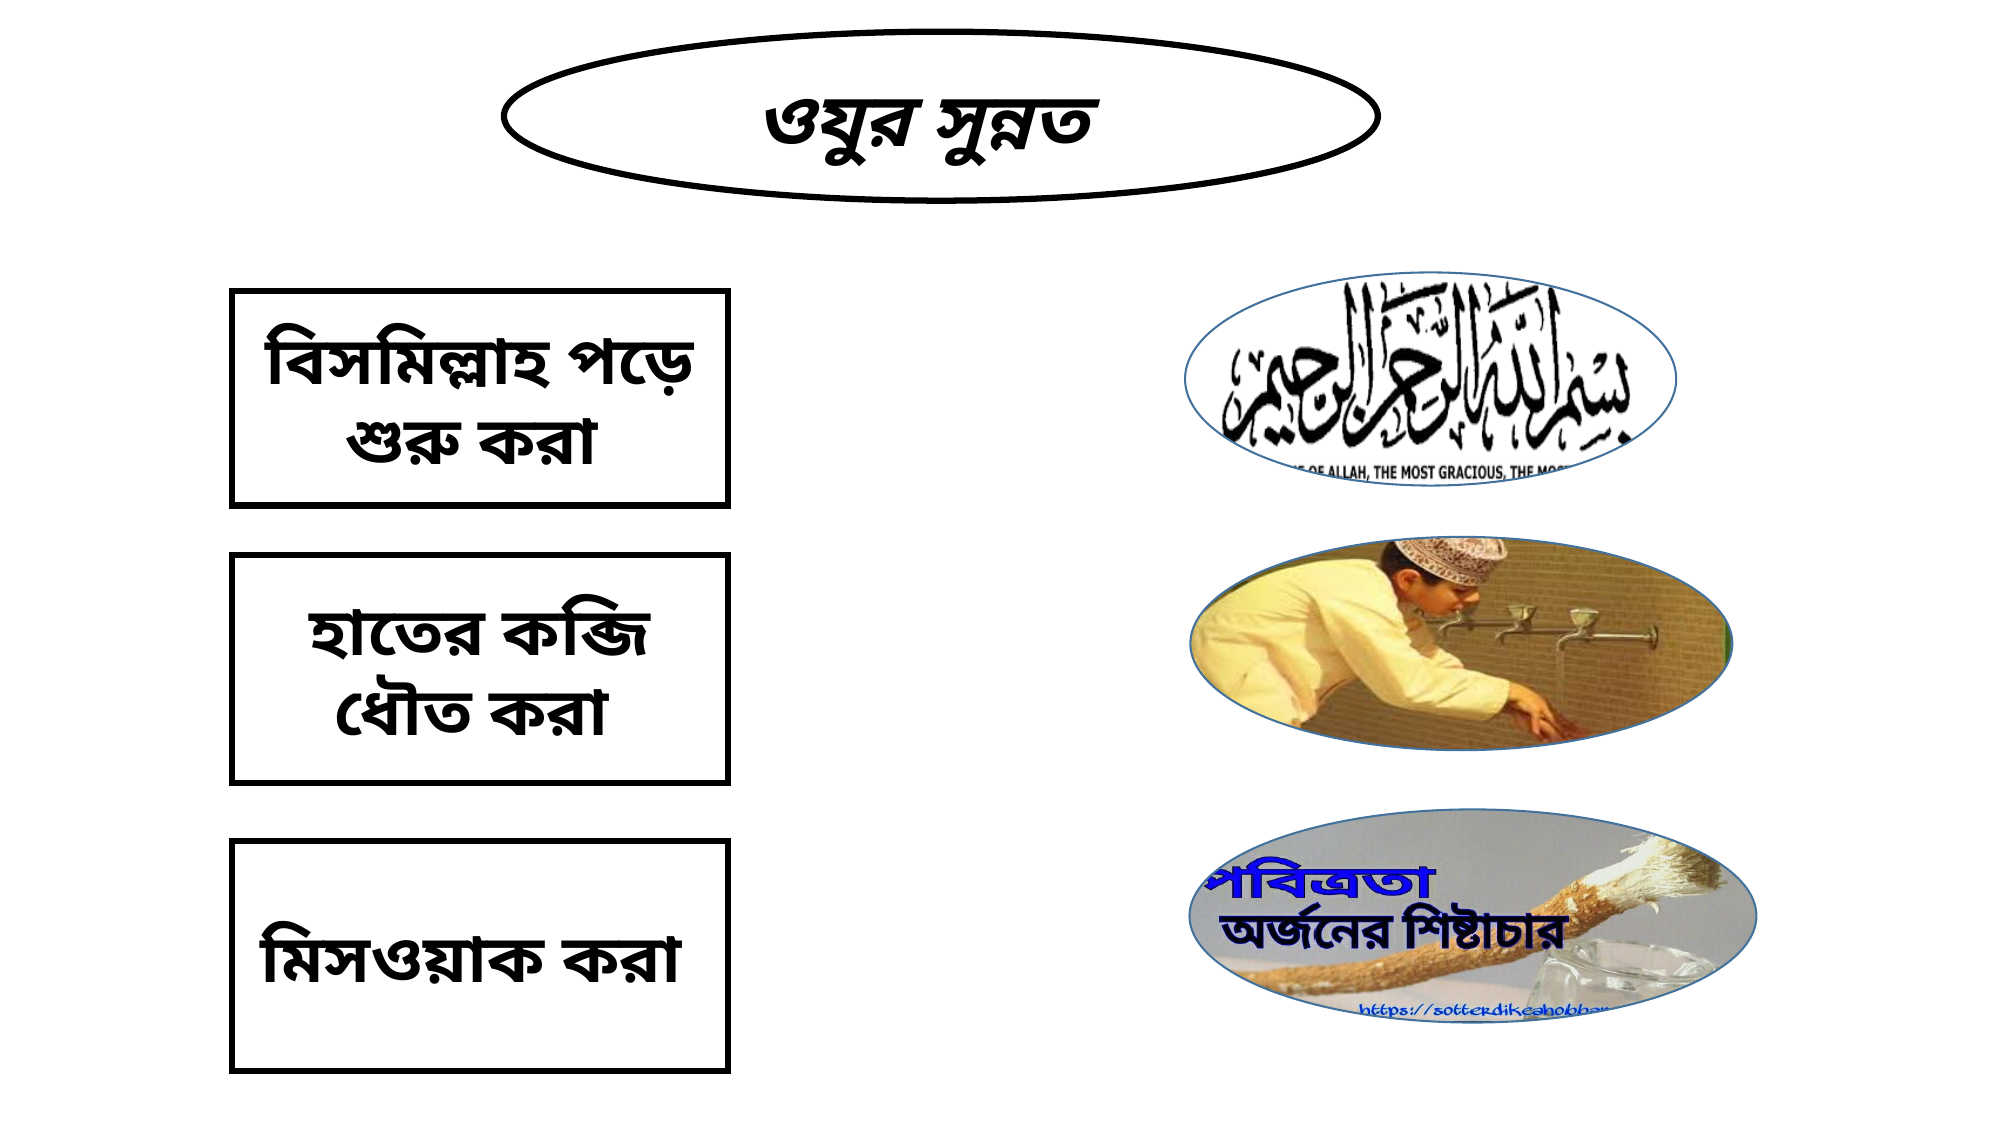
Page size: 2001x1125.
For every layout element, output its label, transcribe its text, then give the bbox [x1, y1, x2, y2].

text_box হাতের কব্জি ধৌত করা [231, 554, 729, 784]
text_box ওযুর সুন্নত [502, 30, 1379, 202]
text_box [1188, 808, 1758, 1024]
text_box [1184, 271, 1678, 487]
text_box [1189, 535, 1734, 752]
text_box বিসমিল্লাহ পড়ে শুরু করা [231, 290, 729, 506]
text_box মিসওয়াক করা [231, 840, 729, 1072]
